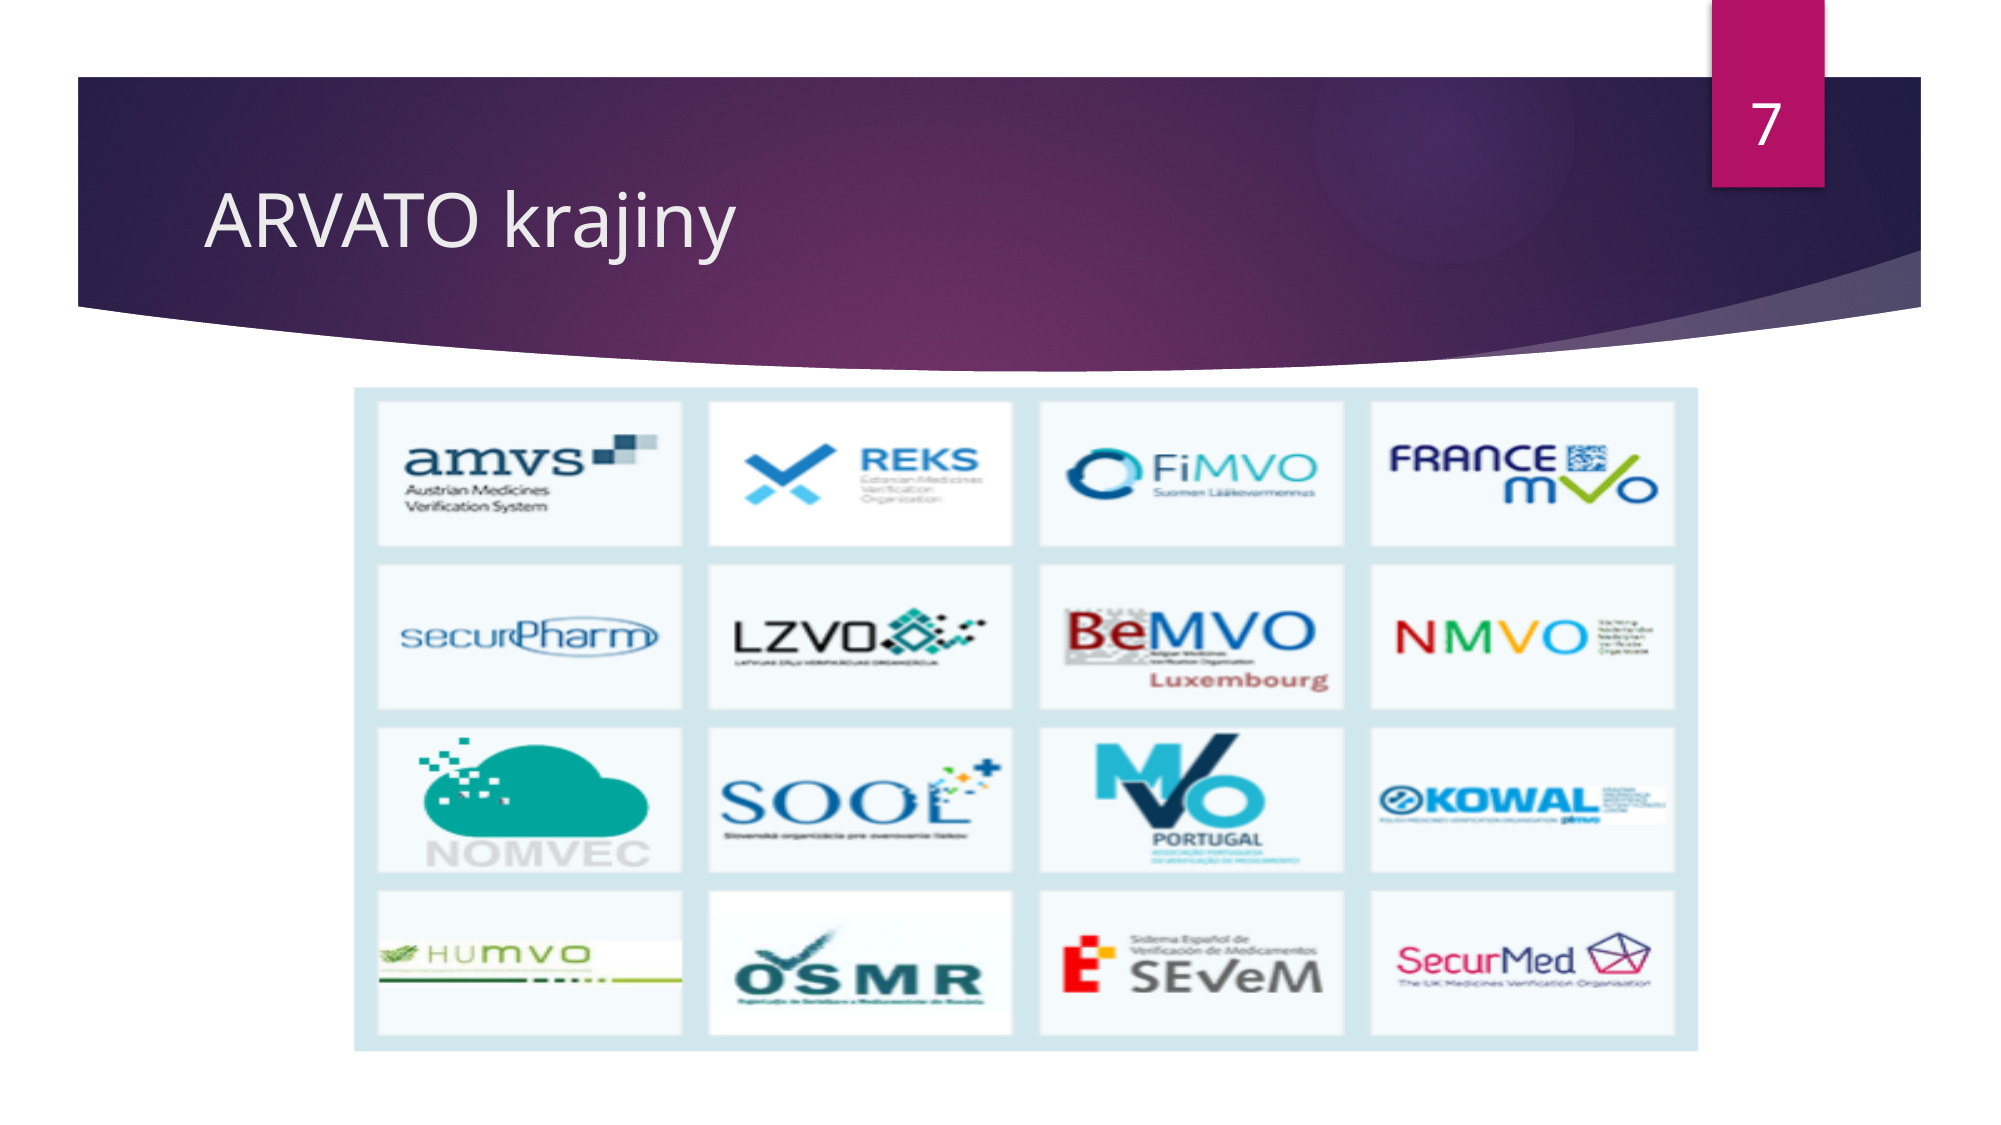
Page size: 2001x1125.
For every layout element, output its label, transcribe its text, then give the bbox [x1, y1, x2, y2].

title ARVATO krajiny [189, 159, 1627, 276]
slide_number 7 [1698, 48, 1836, 175]
picture [349, 376, 1710, 1060]
